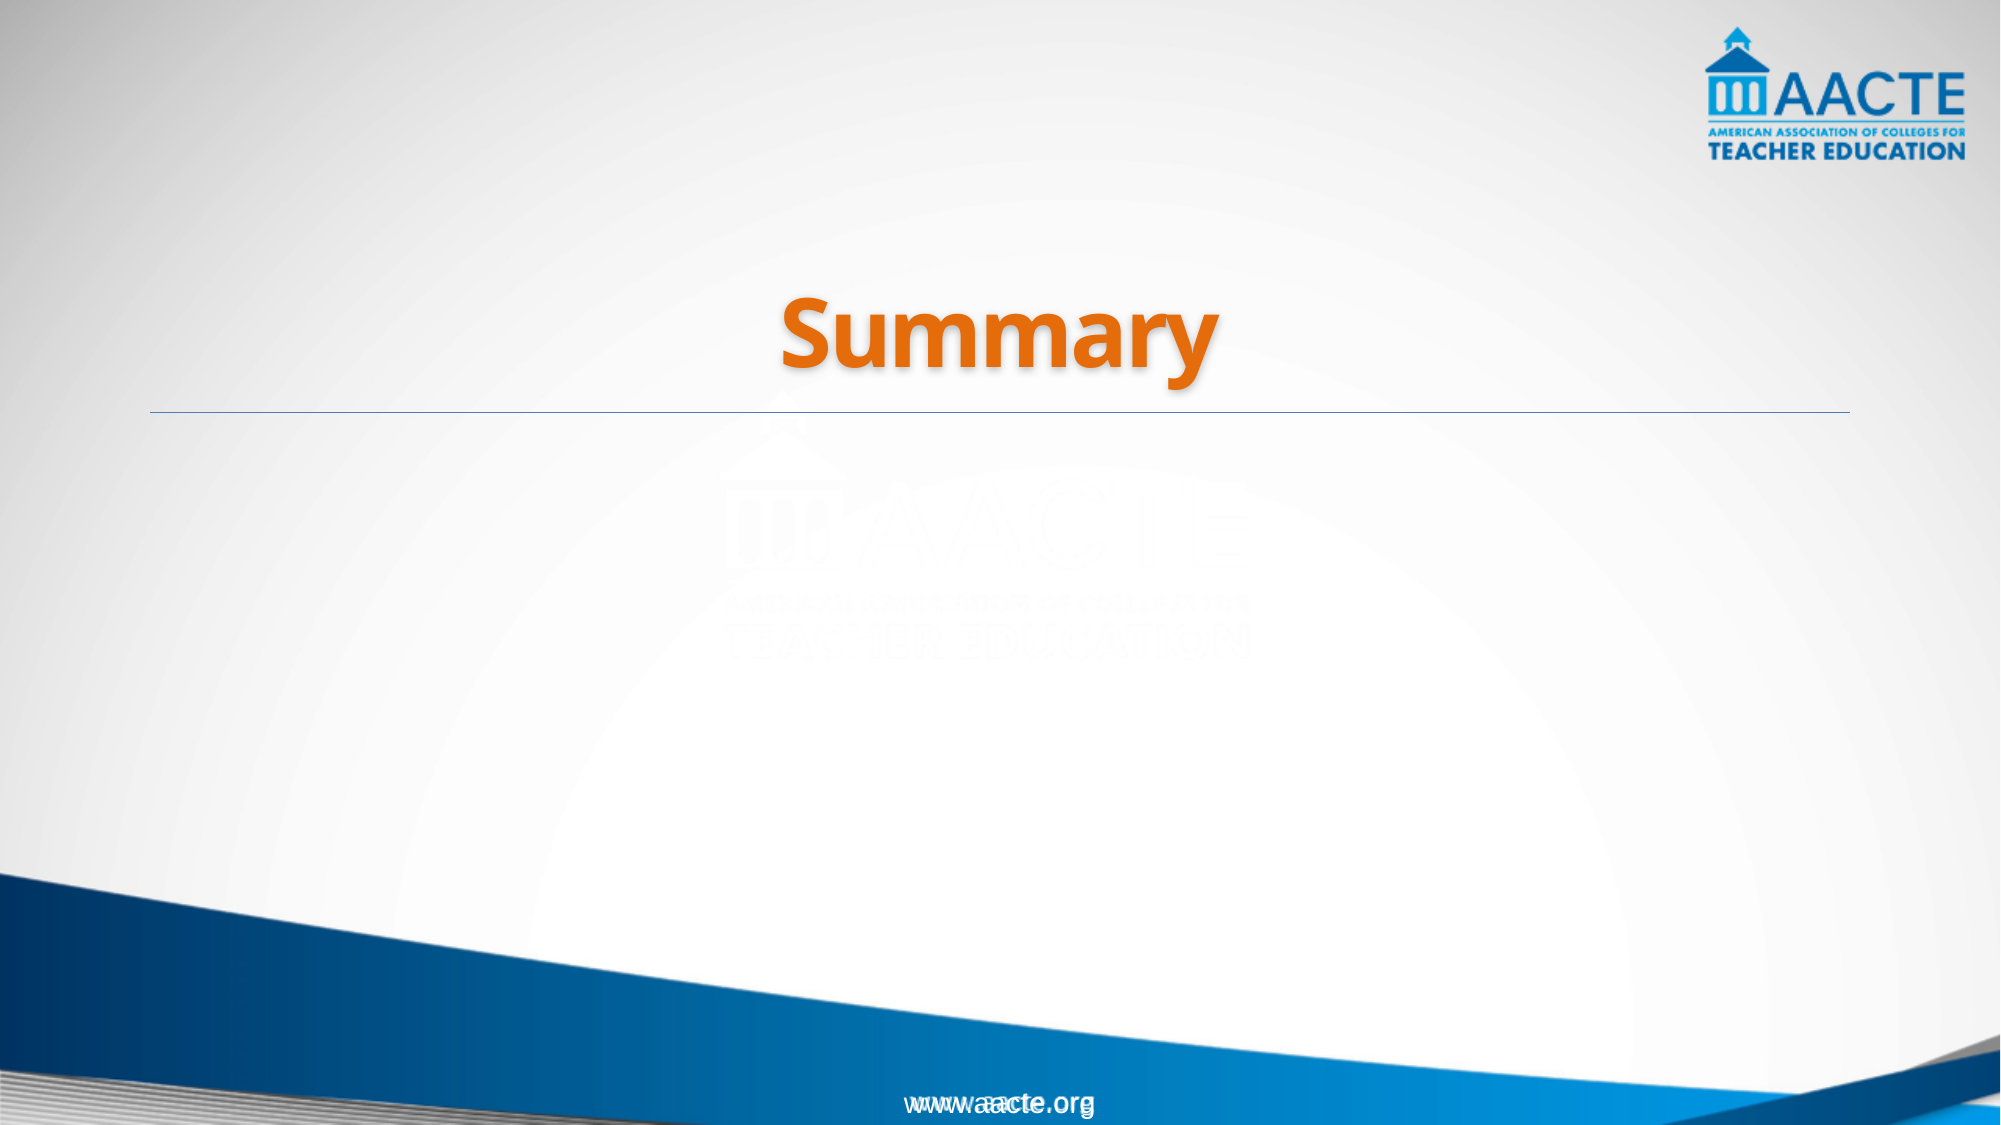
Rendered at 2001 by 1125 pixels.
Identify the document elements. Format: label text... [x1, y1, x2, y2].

picture [963, 1097, 973, 1110]
picture [938, 1100, 950, 1125]
picture [1009, 1099, 1016, 1111]
picture [1057, 1101, 1065, 1111]
picture [933, 1100, 937, 1110]
picture [1033, 1106, 1041, 1111]
picture [1081, 1101, 1091, 1116]
title Summary [150, 208, 1850, 450]
picture [927, 1097, 935, 1103]
picture [921, 1103, 927, 1110]
picture [1025, 1099, 1031, 1111]
picture [0, 0, 2001, 1125]
picture [999, 1097, 1008, 1111]
picture [1071, 1097, 1076, 1110]
